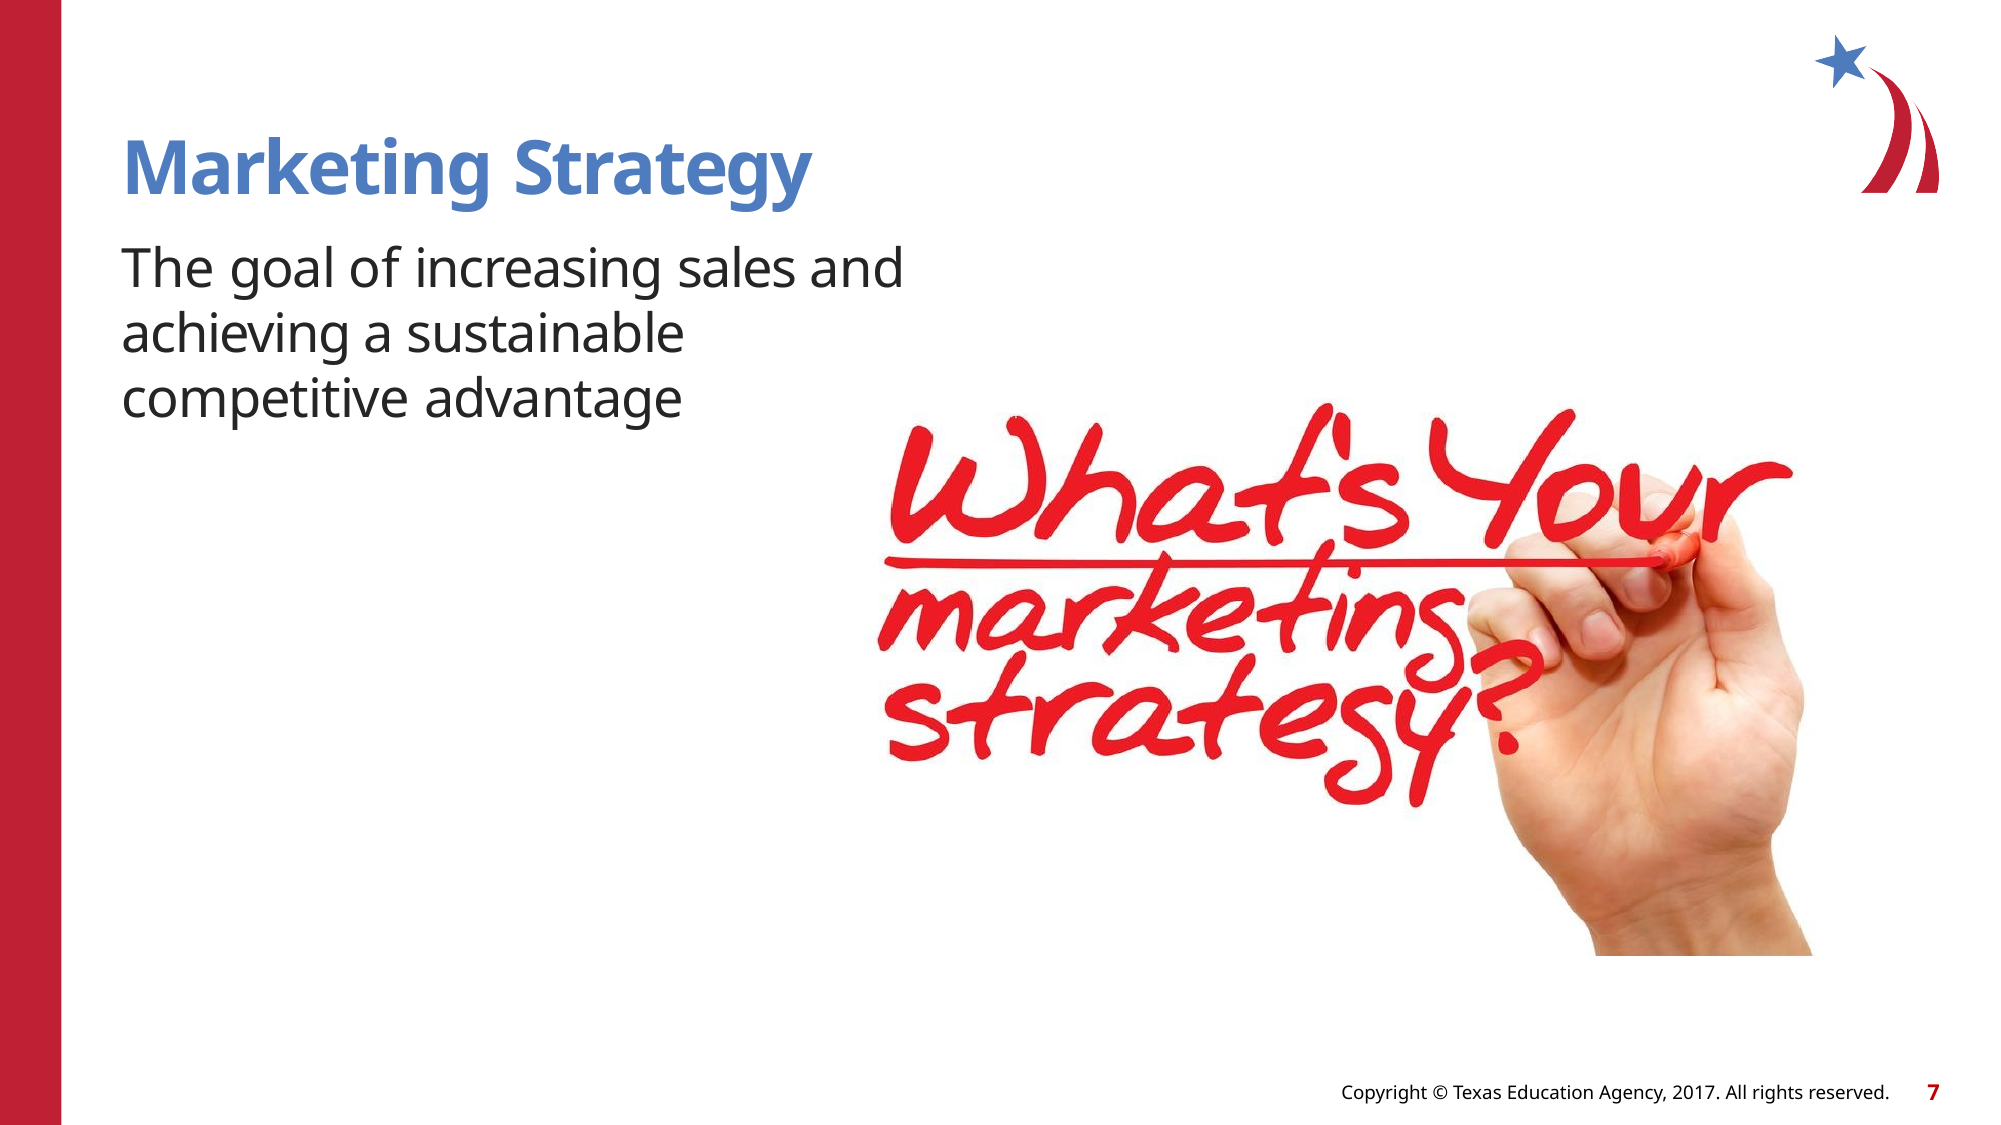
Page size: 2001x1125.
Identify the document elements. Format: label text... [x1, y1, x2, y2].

list The goal of increasing sales and achieving a sustainable competitive advantage [121, 233, 931, 1010]
picture [1814, 34, 1939, 193]
title Marketing Strategy [121, 66, 1772, 211]
text_box [814, 370, 1840, 956]
